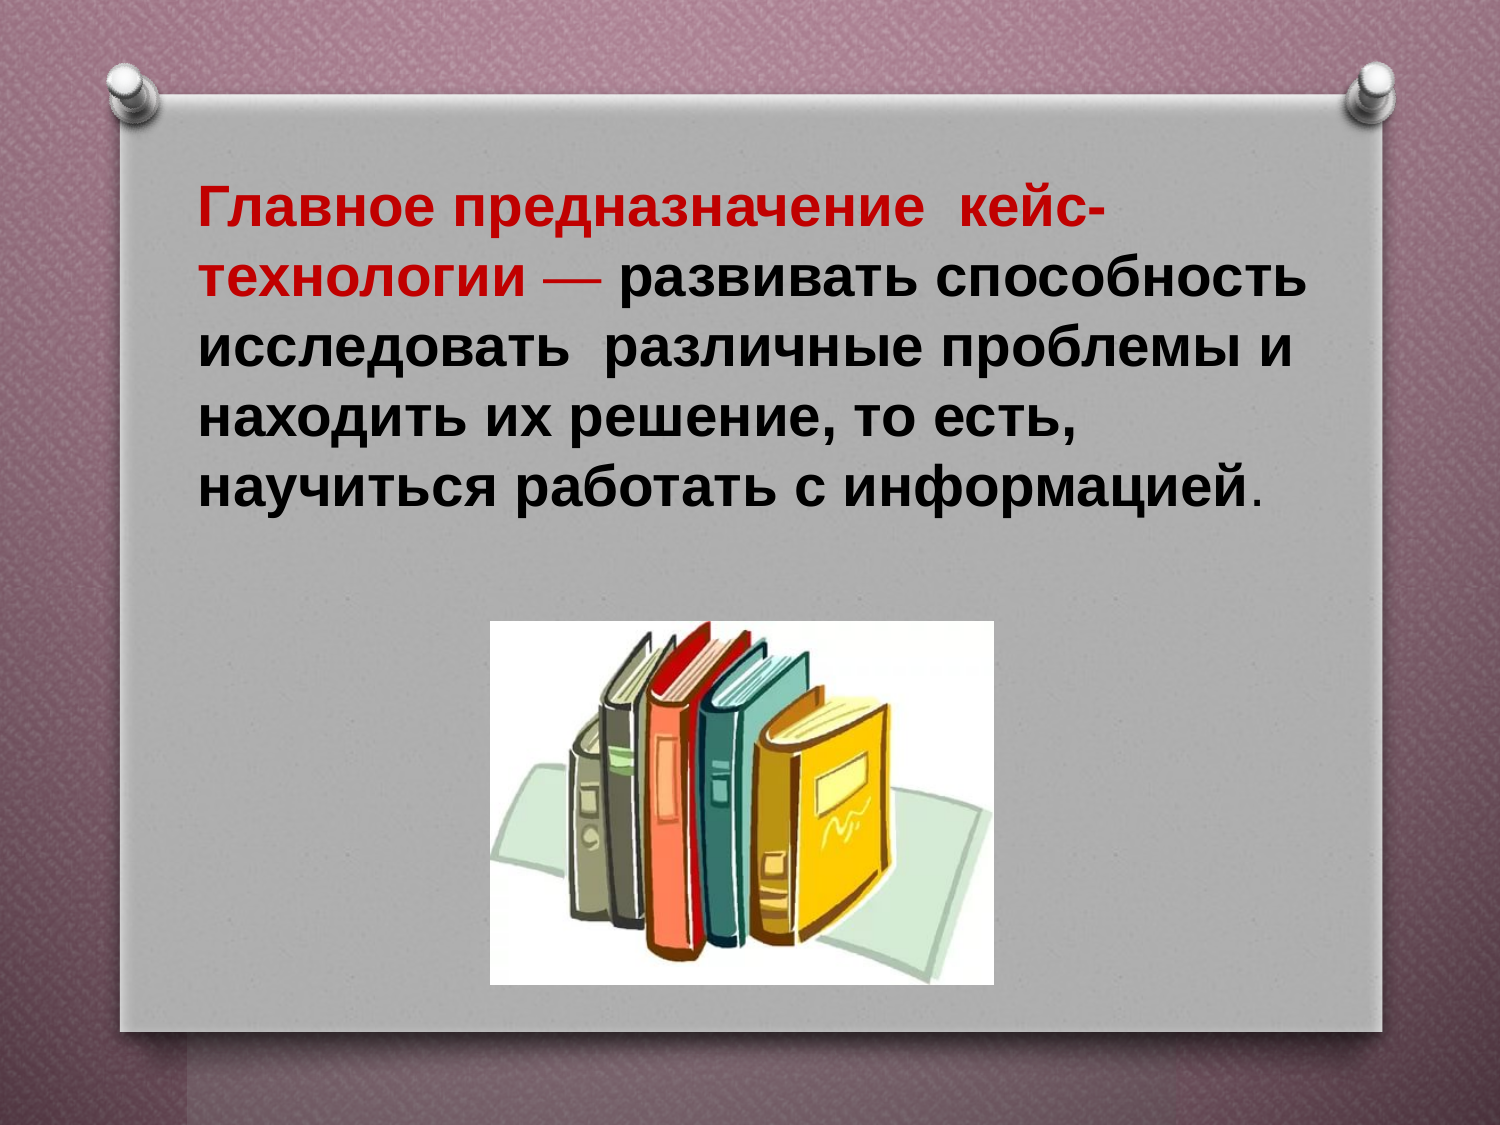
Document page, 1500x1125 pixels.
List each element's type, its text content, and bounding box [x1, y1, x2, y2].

title Главное предназначение кейс-технологии — развивать способность исследовать различные проблемы и находить их решение, то есть, научиться работать с информацией. [183, 160, 1326, 716]
picture [489, 621, 994, 986]
picture [75, 29, 198, 153]
picture [1317, 35, 1439, 156]
